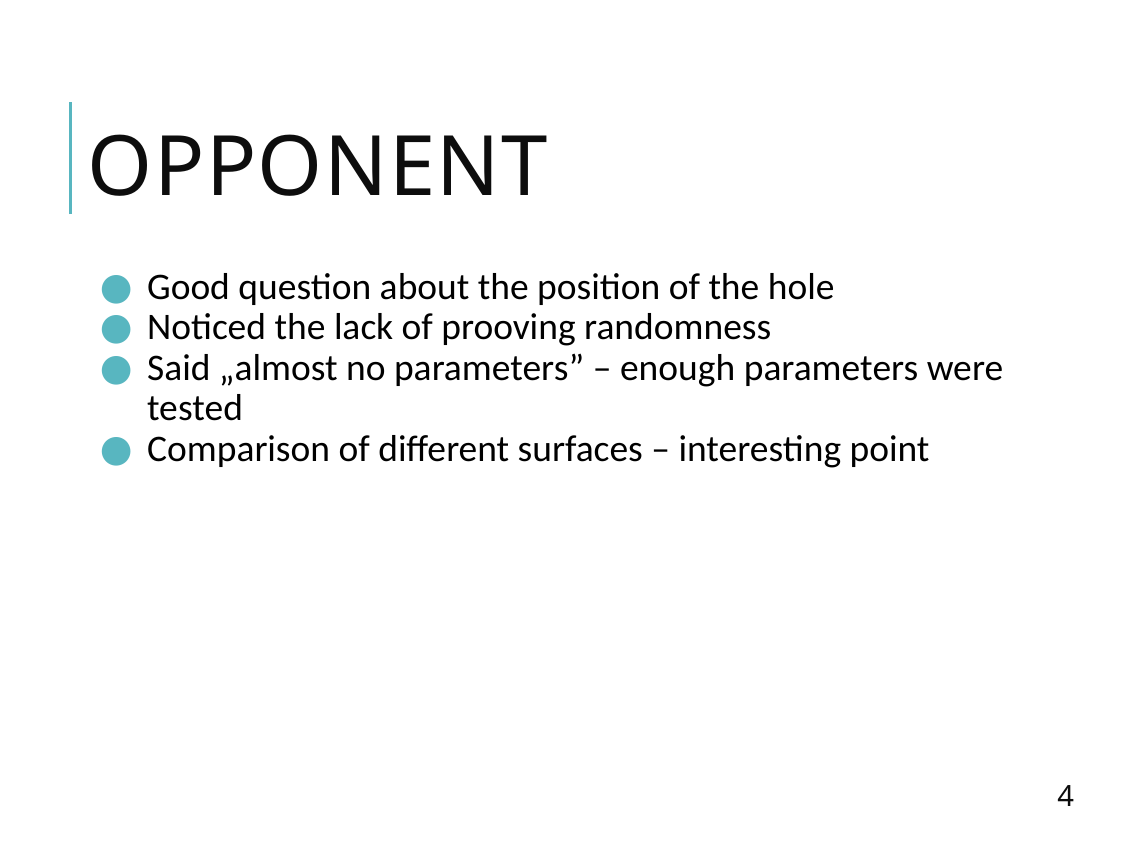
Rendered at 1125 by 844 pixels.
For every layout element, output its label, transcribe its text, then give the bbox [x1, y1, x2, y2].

list Good question about the position of the hole Noticed the lack of prooving randomness Said „almost no parameters” – enough parameters were tested Comparison of different surfaces – interesting point [88, 255, 1087, 676]
title Opponent [76, 120, 1125, 191]
slide_number 4 [1042, 764, 1110, 830]
